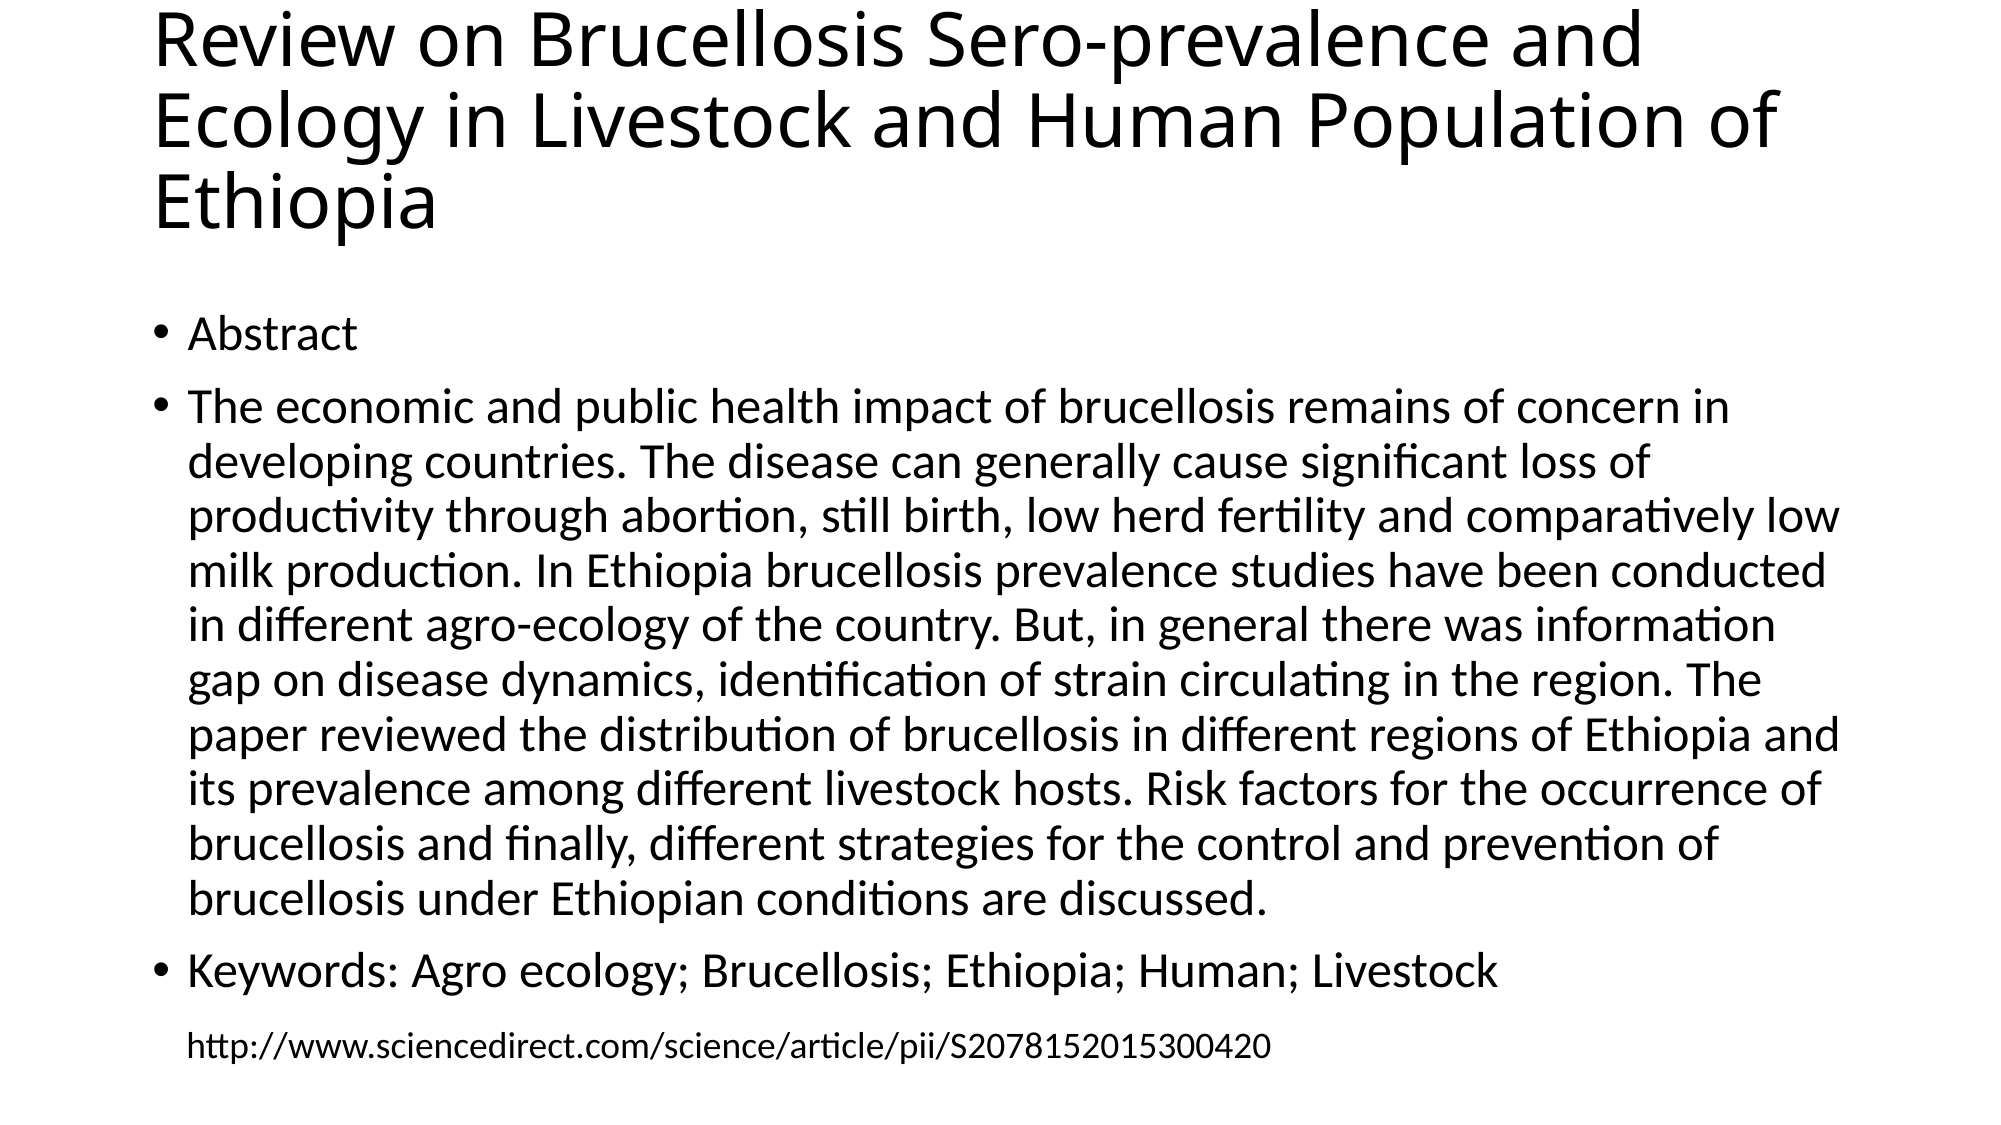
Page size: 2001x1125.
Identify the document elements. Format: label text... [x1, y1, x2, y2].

title Review on Brucellosis Sero-prevalence and Ecology in Livestock and Human Population of Ethiopia [137, 59, 1863, 278]
text_box http://www.sciencedirect.com/science/article/pii/S2078152015300420 [171, 1013, 1585, 1073]
list Abstract The economic and public health impact of brucellosis remains of concern in developing countries. The disease can generally cause significant loss of productivity through abortion, still birth, low herd fertility and comparatively low milk production. In Ethiopia brucellosis prevalence studies have been conducted in different agro-ecology of the country. But, in general there was information gap on disease dynamics, identification of strain circulating in the region. The paper reviewed the distribution of brucellosis in different regions of Ethiopia and its prevalence among different livestock hosts. Risk factors for the occurrence of brucellosis and finally, different strategies for the control and prevention of brucellosis under Ethiopian conditions are discussed. Keywords: Agro ecology; Brucellosis; Ethiopia; Human; Livestock [137, 299, 1863, 1014]
